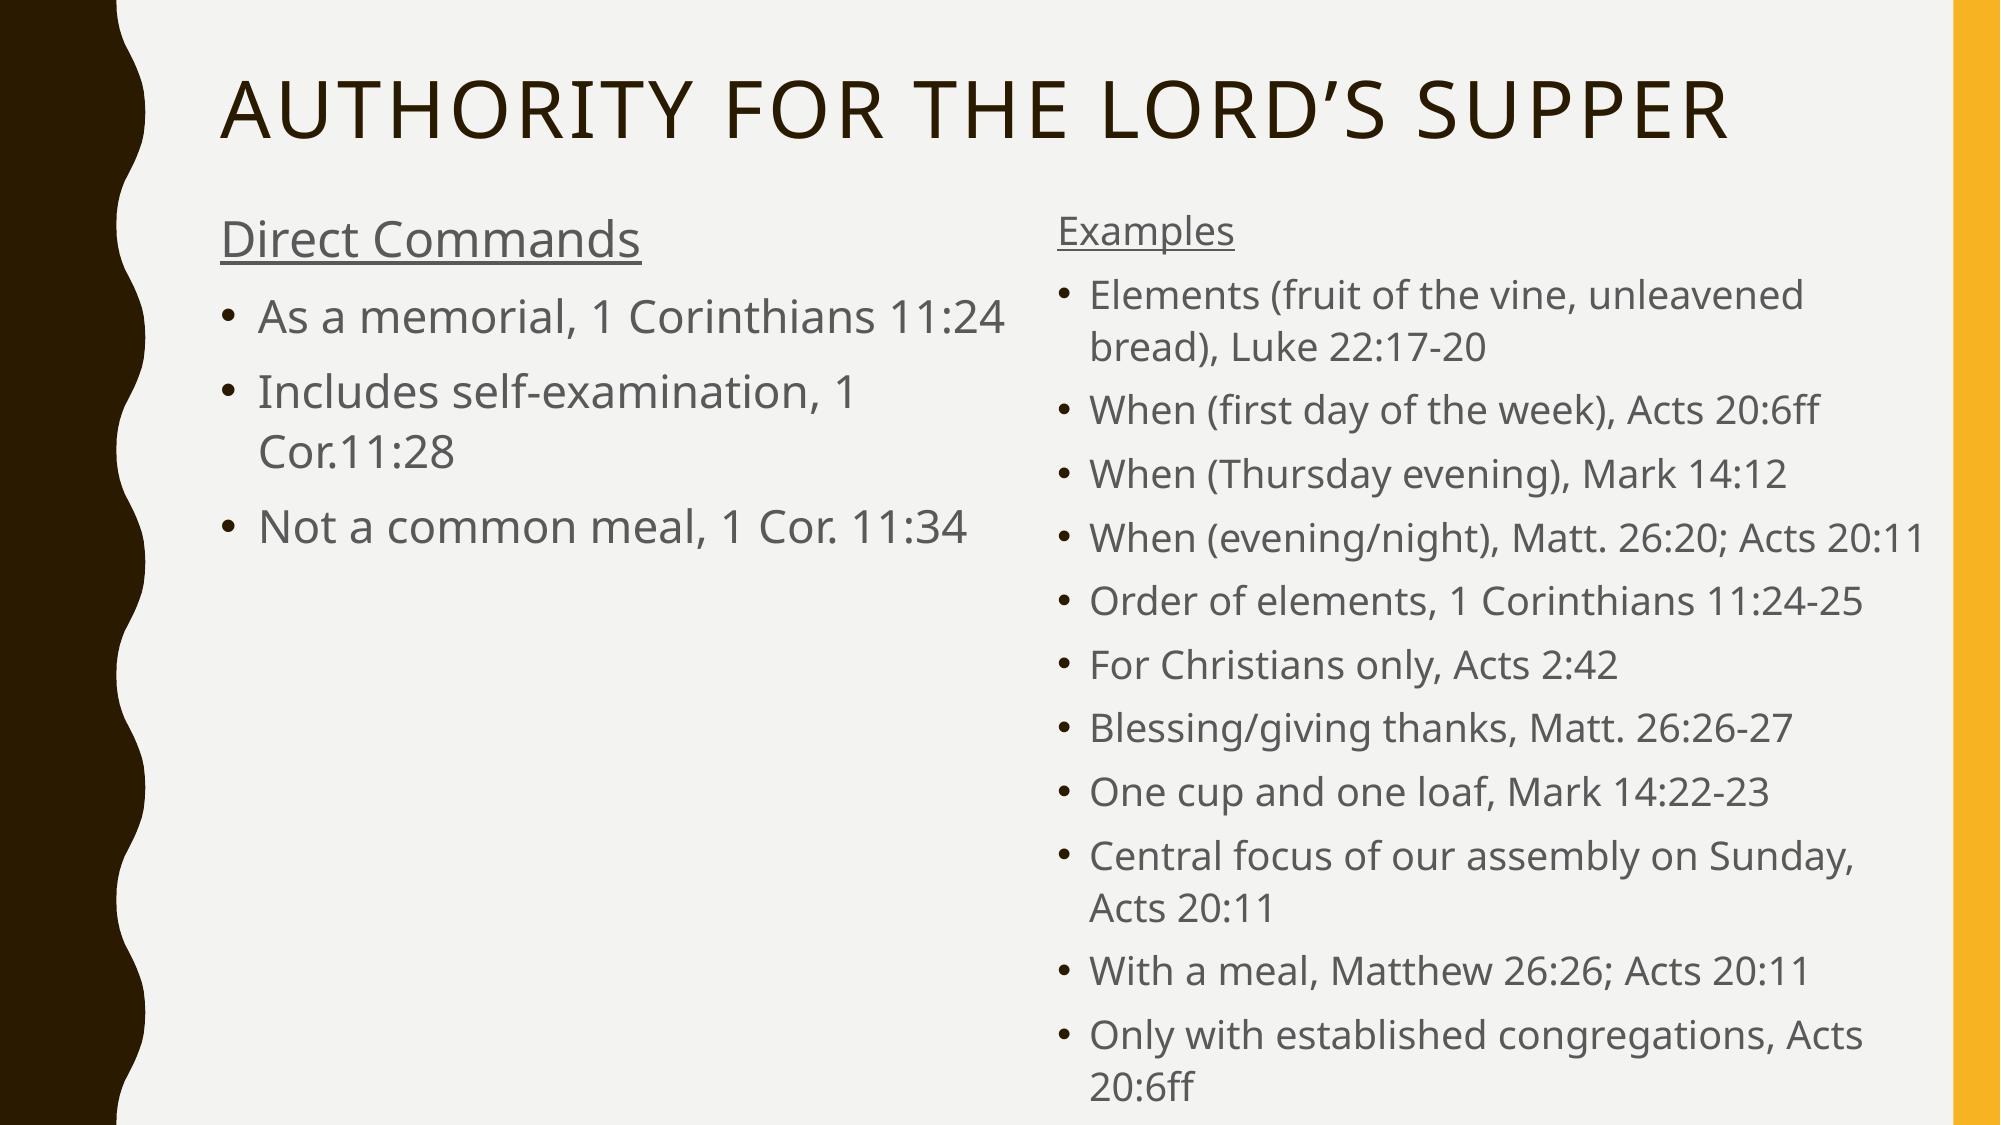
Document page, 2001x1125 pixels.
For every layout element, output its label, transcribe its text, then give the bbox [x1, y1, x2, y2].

text_box Examples Elements (fruit of the vine, unleavened bread), Luke 22:17-20 When (first day of the week), Acts 20:6ff When (Thursday evening), Mark 14:12 When (evening/night), Matt. 26:20; Acts 20:11 Order of elements, 1 Corinthians 11:24-25 For Christians only, Acts 2:42 Blessing/giving thanks, Matt. 26:26-27 One cup and one loaf, Mark 14:22-23 Central focus of our assembly on Sunday, Acts 20:11 With a meal, Matthew 26:26; Acts 20:11 Only with established congregations, Acts 20:6ff [1042, 193, 1950, 1125]
list Direct Commands As a memorial, 1 Corinthians 11:24 Includes self-examination, 1 Cor.11:28 Not a common meal, 1 Cor. 11:34 [205, 193, 1042, 1125]
title Authority for the Lord’s Supper [205, 62, 1979, 209]
